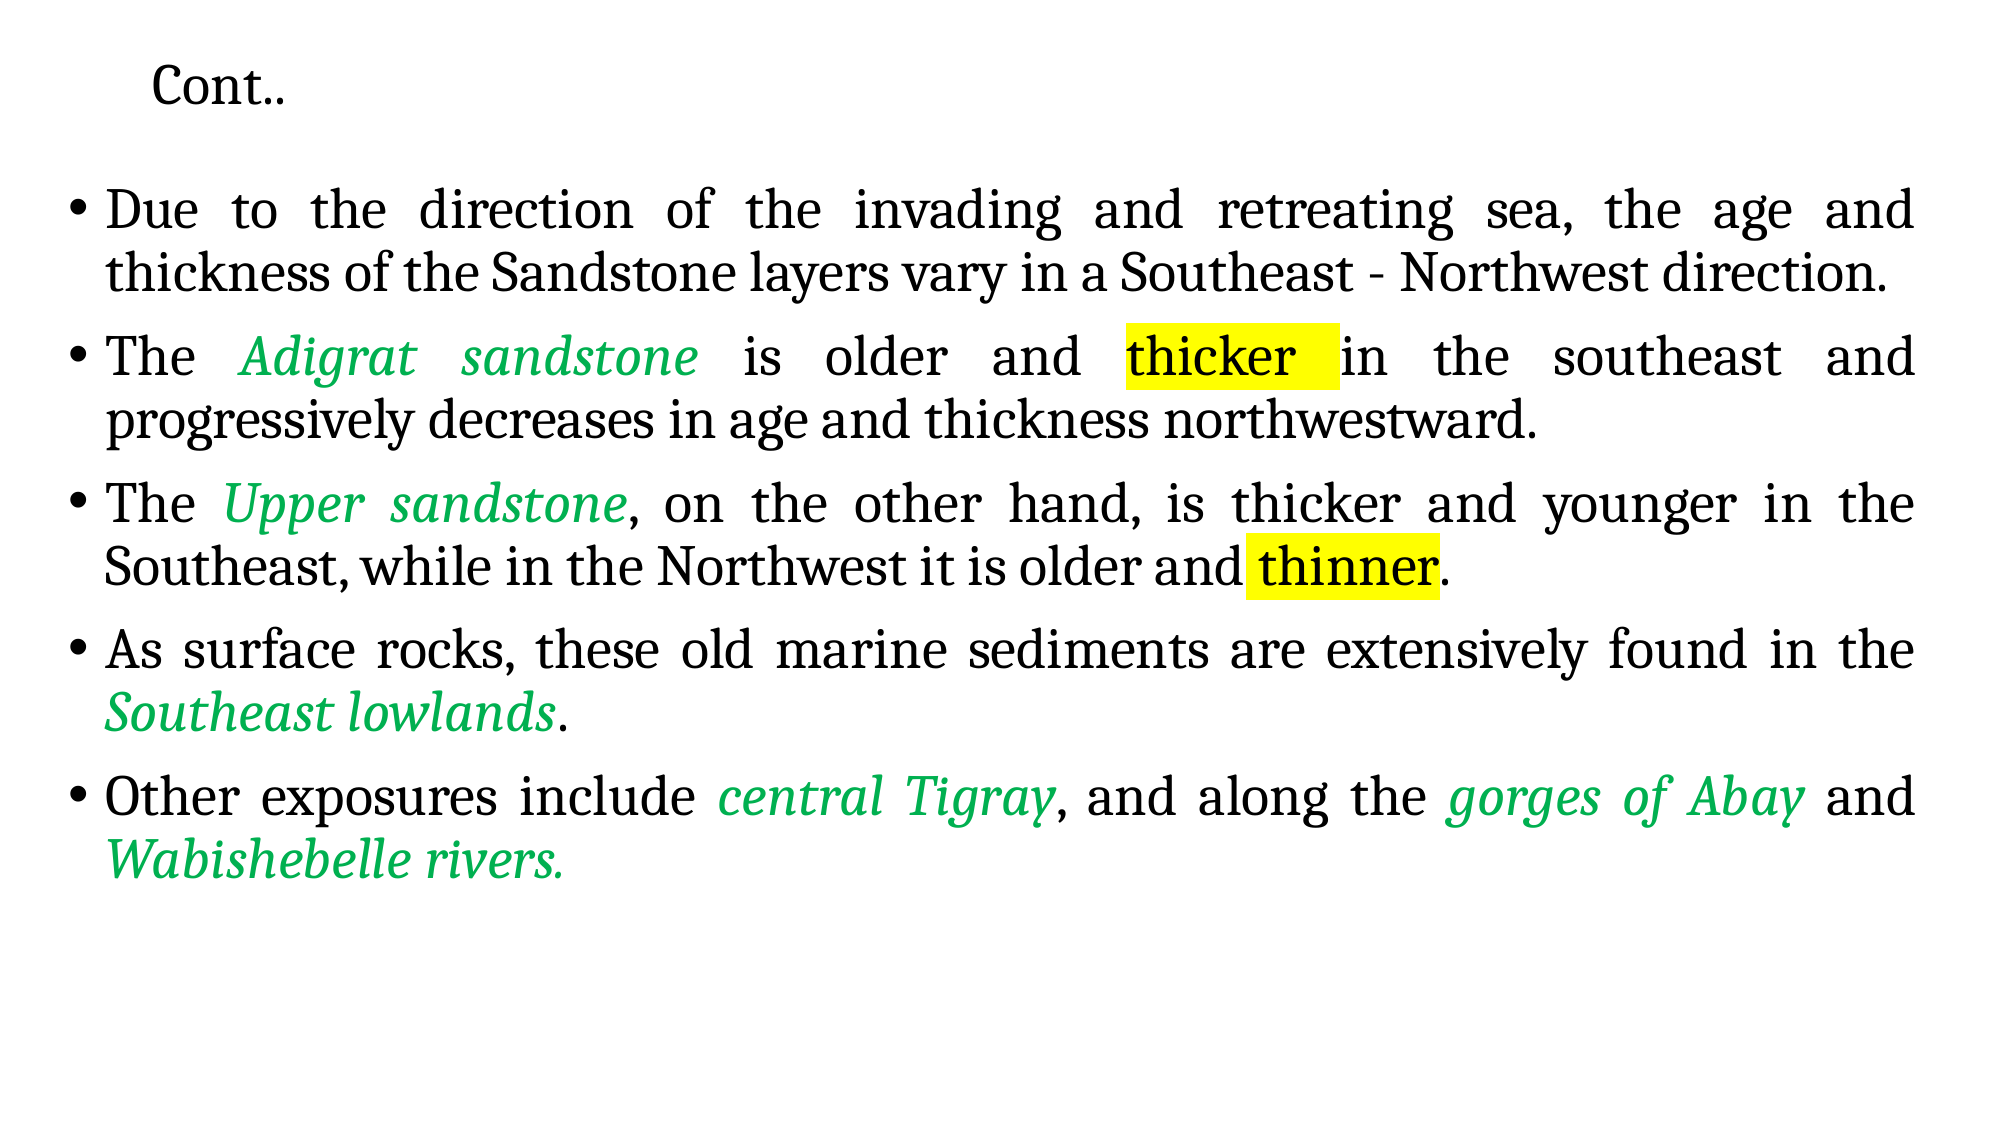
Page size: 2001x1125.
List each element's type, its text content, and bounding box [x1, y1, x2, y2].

list Due to the direction of the invading and retreating sea, the age and thickness of the Sandstone layers vary in a Southeast - Northwest direction. The Adigrat sandstone is older and thicker in the southeast and progressively decreases in age and thickness northwestward. The Upper sandstone, on the other hand, is thicker and younger in the Southeast, while in the Northwest it is older and thinner. As surface rocks, these old marine sediments are extensively found in the Southeast lowlands. Other exposures include central Tigray, and along the gorges of Abay and Wabishebelle rivers. [53, 170, 1932, 1066]
title Cont.. [137, 59, 1863, 112]
